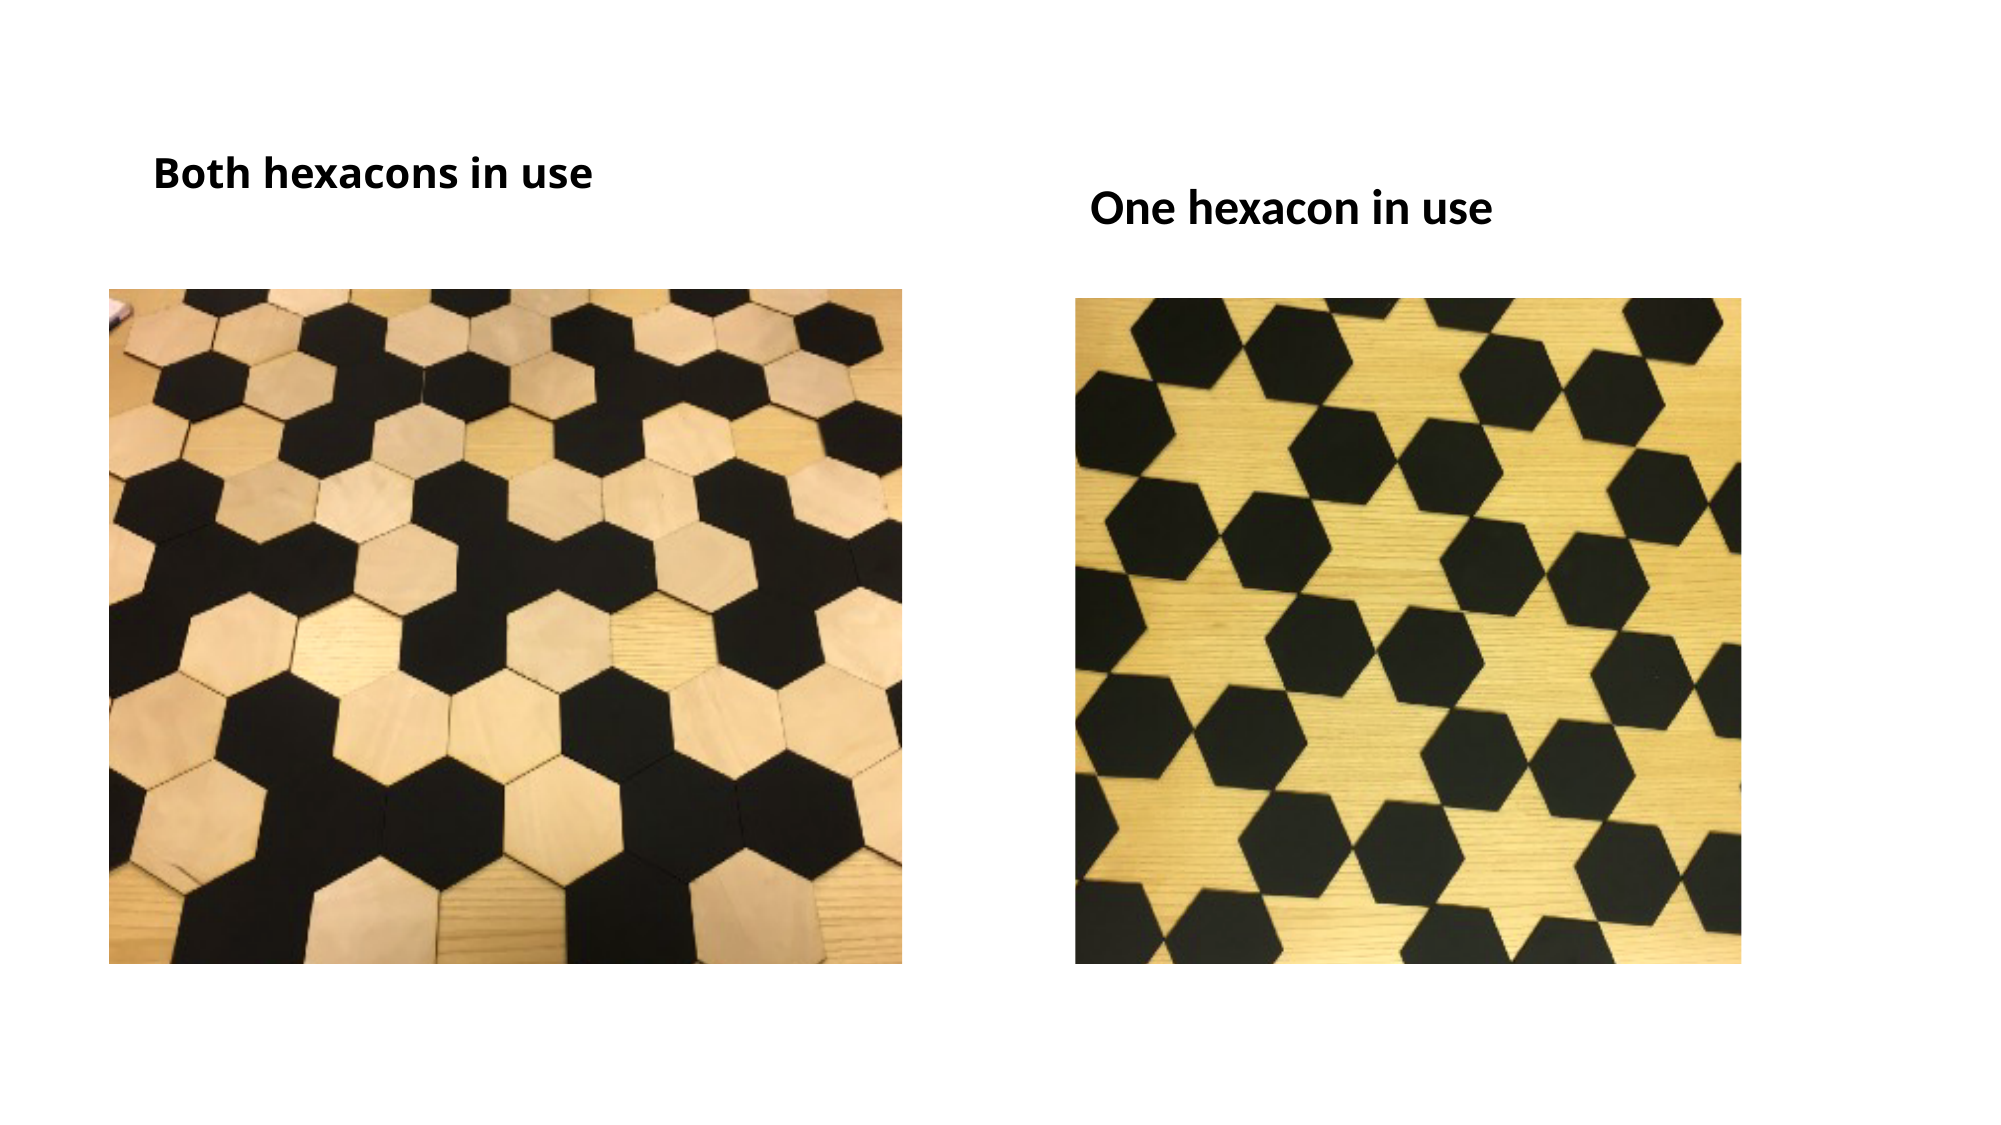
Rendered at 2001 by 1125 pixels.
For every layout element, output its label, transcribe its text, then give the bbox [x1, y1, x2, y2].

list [1075, 298, 1742, 964]
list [109, 289, 903, 964]
list One hexacon in use [1075, 107, 1868, 243]
title Both hexacons in use [137, 124, 832, 227]
